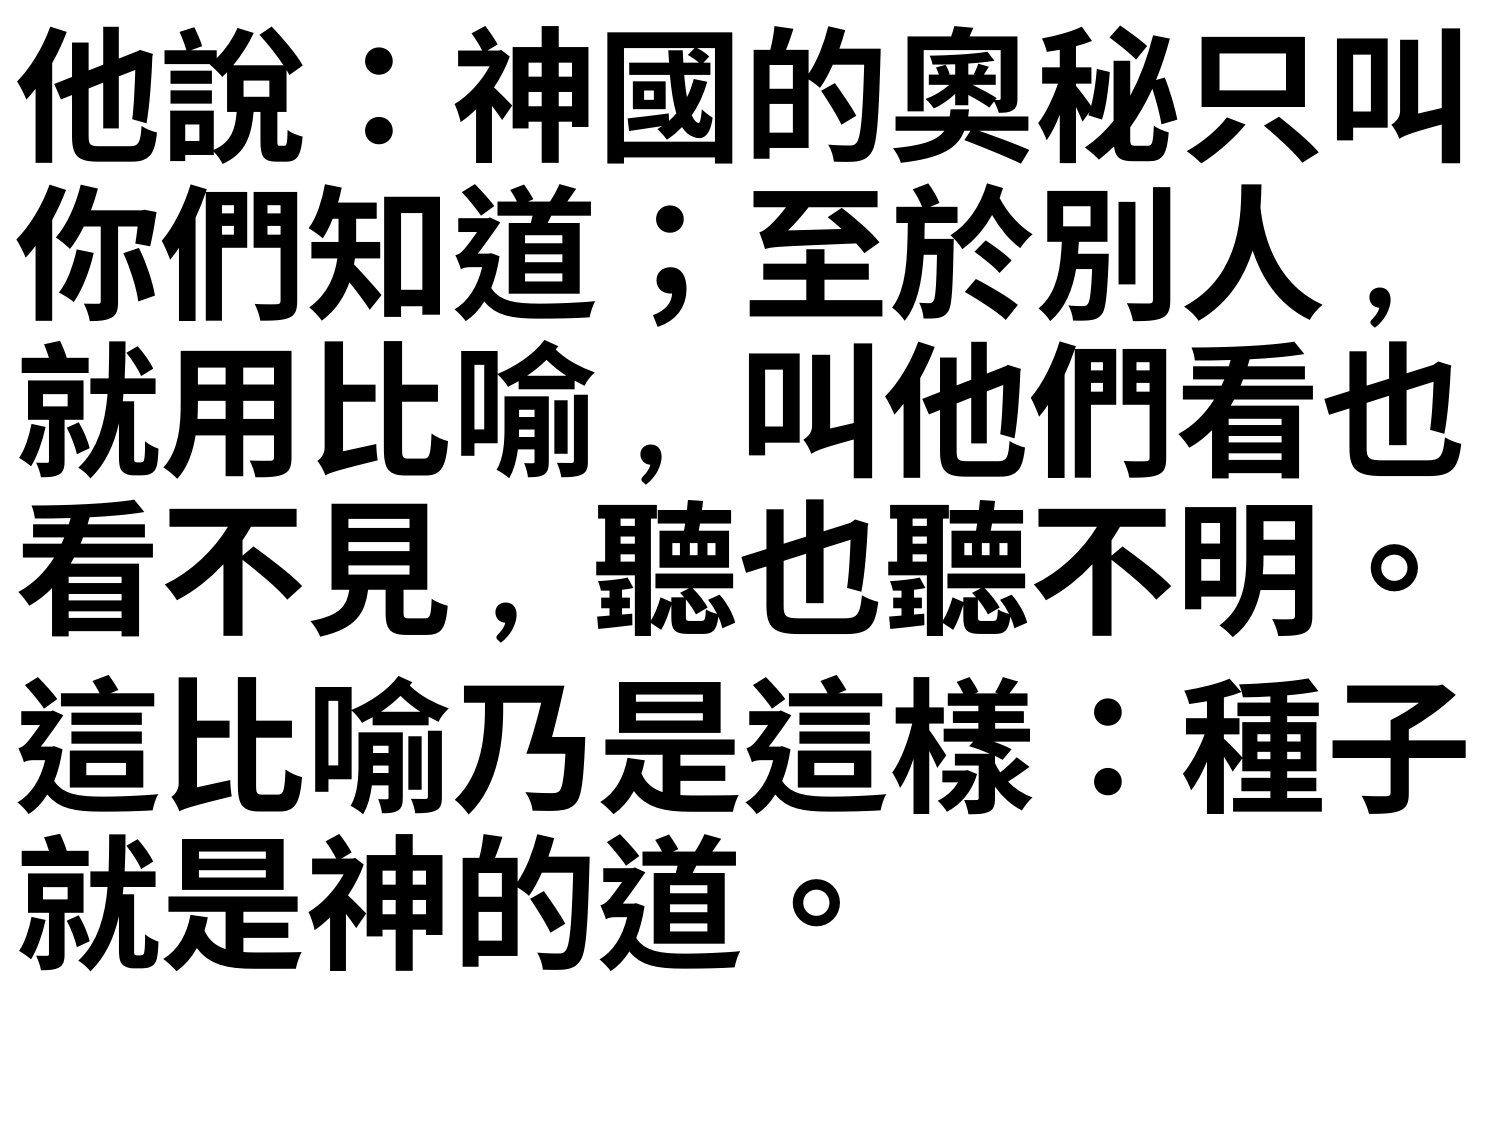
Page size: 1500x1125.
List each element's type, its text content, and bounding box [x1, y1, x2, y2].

list 他說：神國的奧秘只叫你們知道；至於別人, 就用比喻, 叫他們看也看不見, 聽也聽不明。 這比喻乃是這樣：種子就是神的道。 [0, 17, 1500, 1009]
